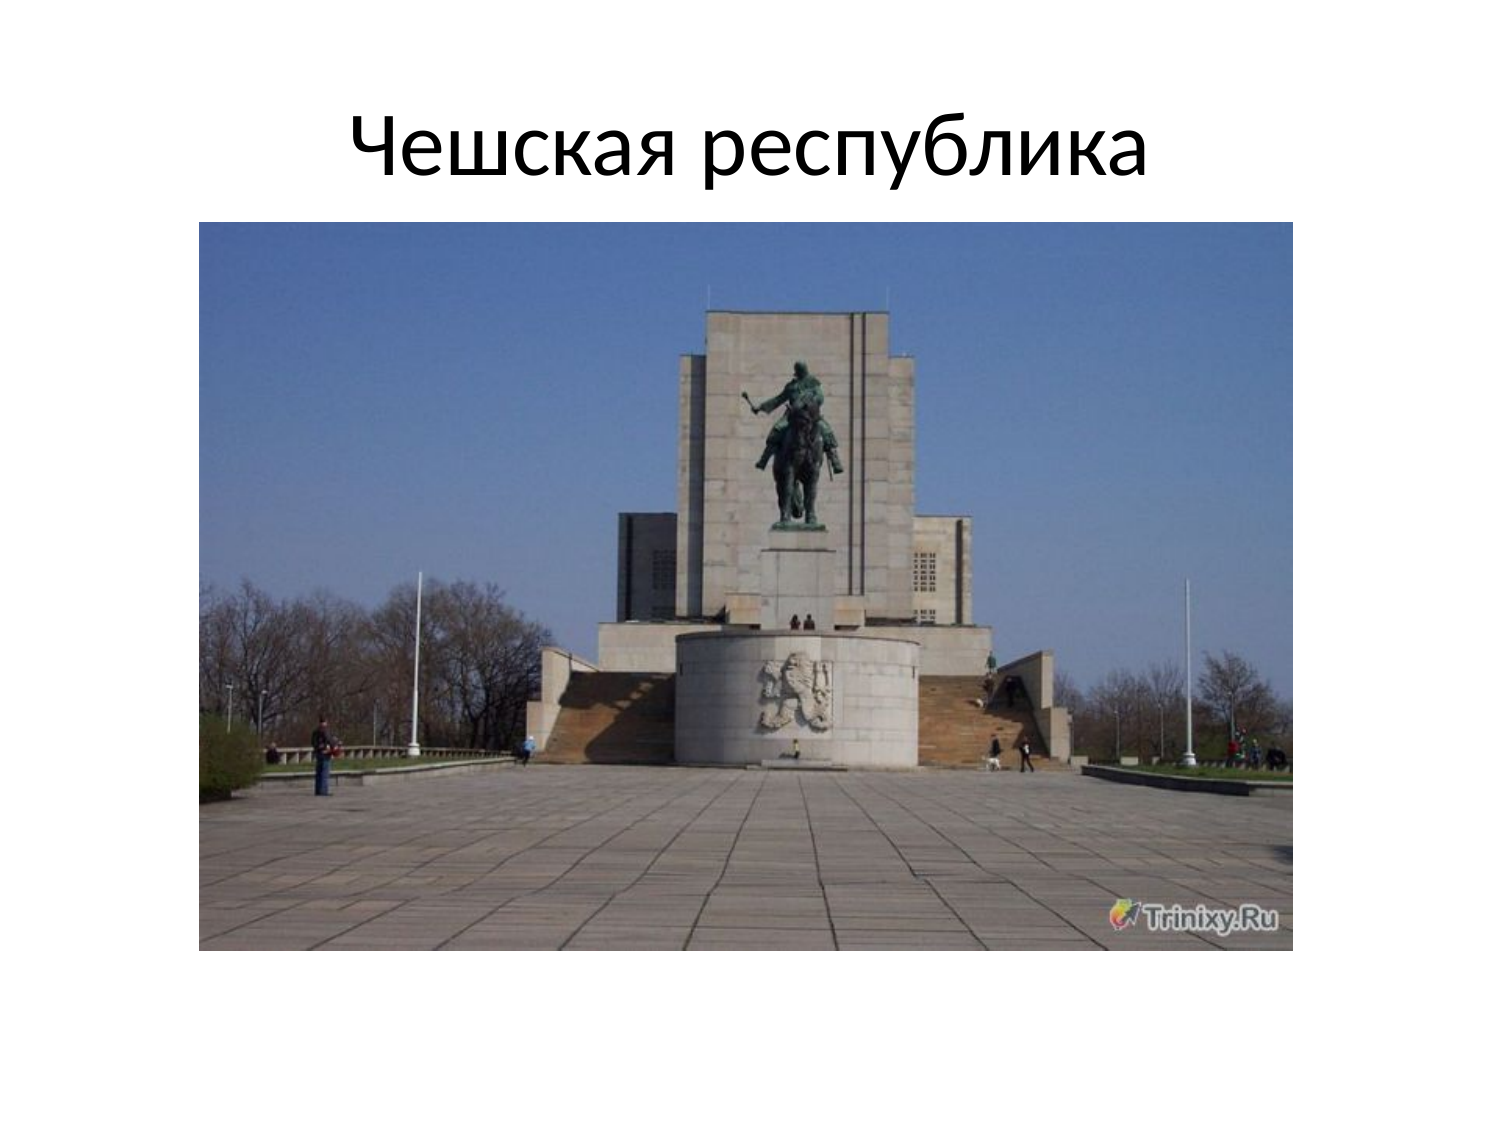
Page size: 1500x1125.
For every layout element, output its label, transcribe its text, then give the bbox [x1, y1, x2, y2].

title Чешская республика [75, 45, 1425, 233]
picture [198, 222, 1294, 951]
